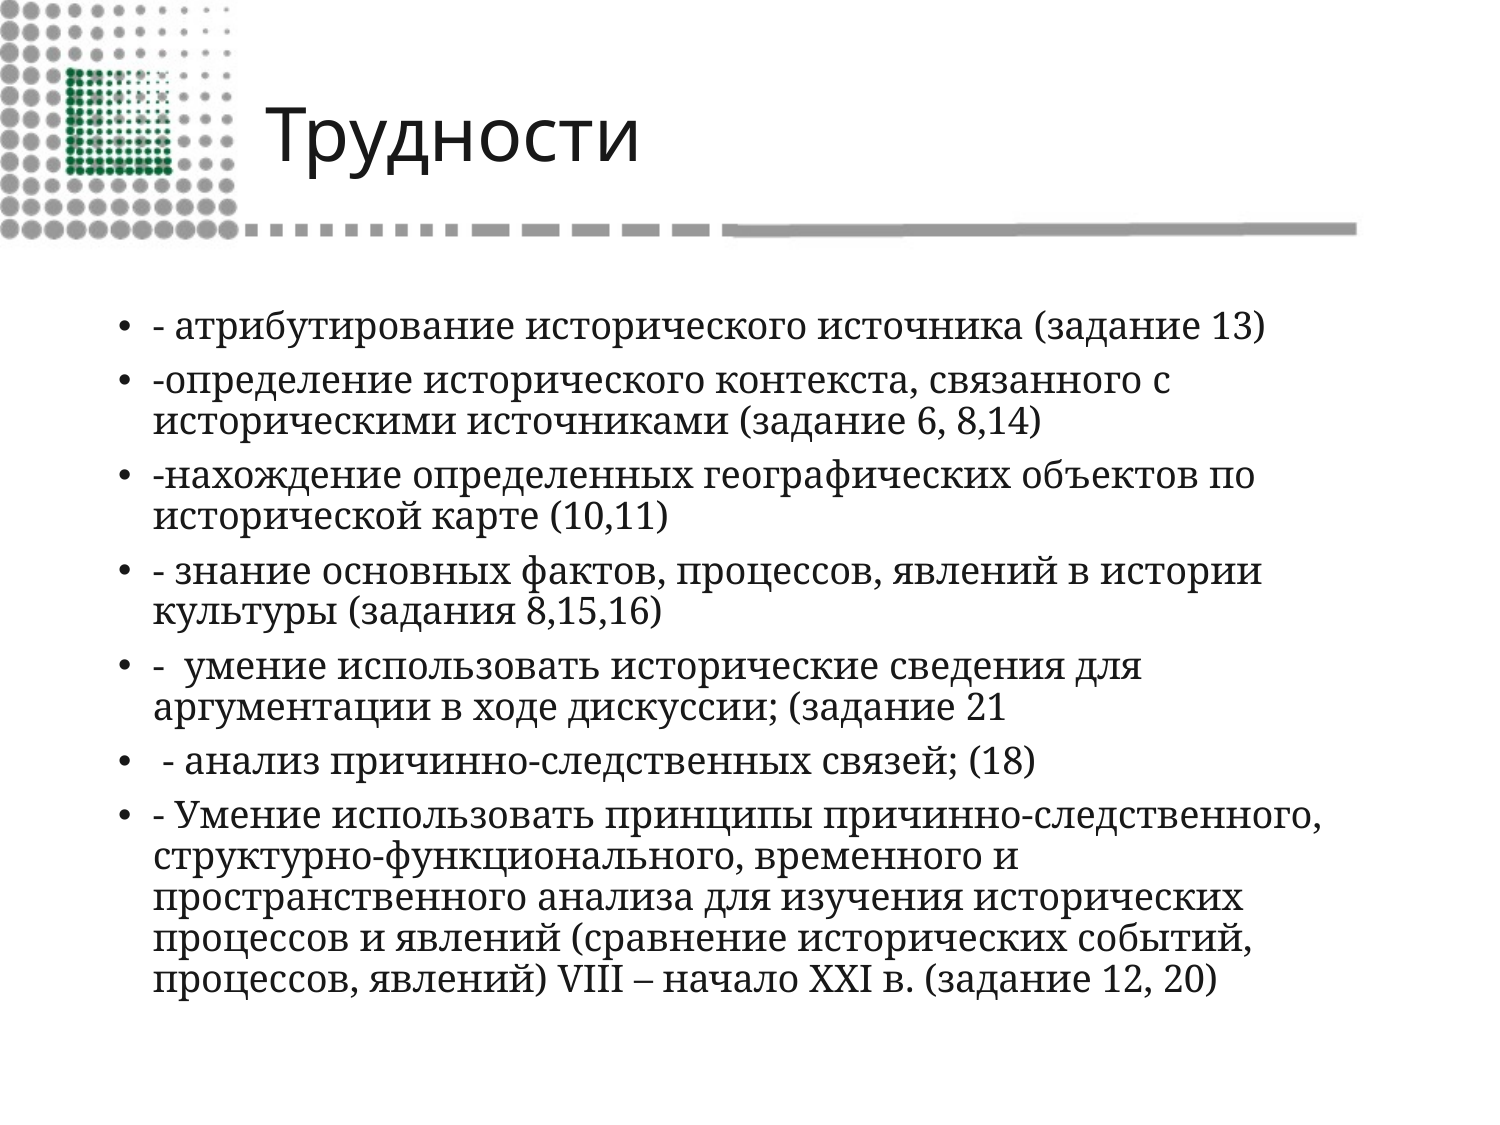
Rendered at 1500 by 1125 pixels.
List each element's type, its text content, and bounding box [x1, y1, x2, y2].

picture [0, 0, 1500, 1125]
title Трудности [250, 58, 1162, 217]
list - атрибутирование исторического источника (задание 13) -определение исторического контекста, связанного с историческими источниками (задание 6, 8,14) -нахождение определенных географических объектов по исторической карте (10,11) - знание основных фактов, процессов, явлений в истории культуры (задания 8,15,16) - умение использовать исторические сведения для аргументации в ходе дискуссии; (задание 21 - анализ причинно-следственных связей; (18) - Умение использовать принципы причинно-следственного, структурно-функционального, временного и пространственного анализа для изучения исторических процессов и явлений (сравнение исторических событий, процессов, явлений) VIII – начало XXI в. (задание 12, 20) [103, 299, 1397, 1014]
